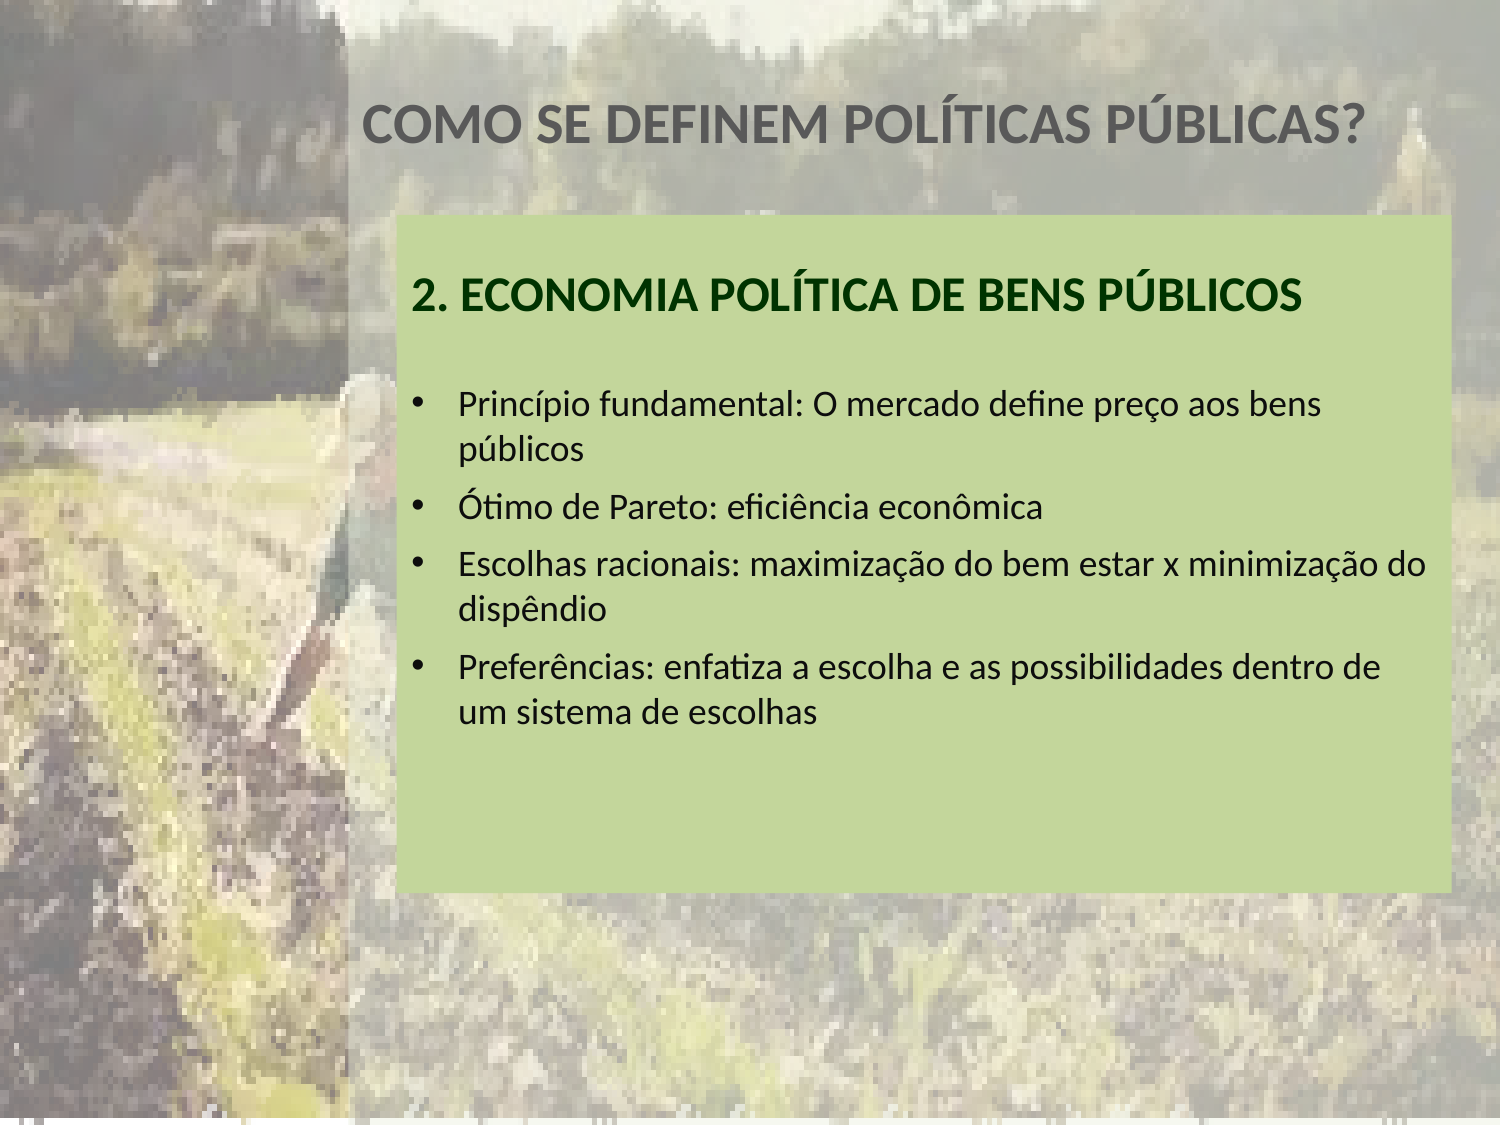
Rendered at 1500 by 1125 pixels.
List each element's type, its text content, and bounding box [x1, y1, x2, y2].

text_box COMO SE DEFINEM POLÍTICAS PÚBLICAS? [347, 77, 1471, 163]
text_box 2. ECONOMIA POLÍTICA DE BENS PÚBLICOS Princípio fundamental: O mercado define preço aos bens públicos Ótimo de Pareto: eficiência econômica Escolhas racionais: maximização do bem estar x minimização do dispêndio Preferências: enfatiza a escolha e as possibilidades dentro de um sistema de escolhas [394, 213, 1454, 895]
text_box [346, 0, 1500, 1125]
